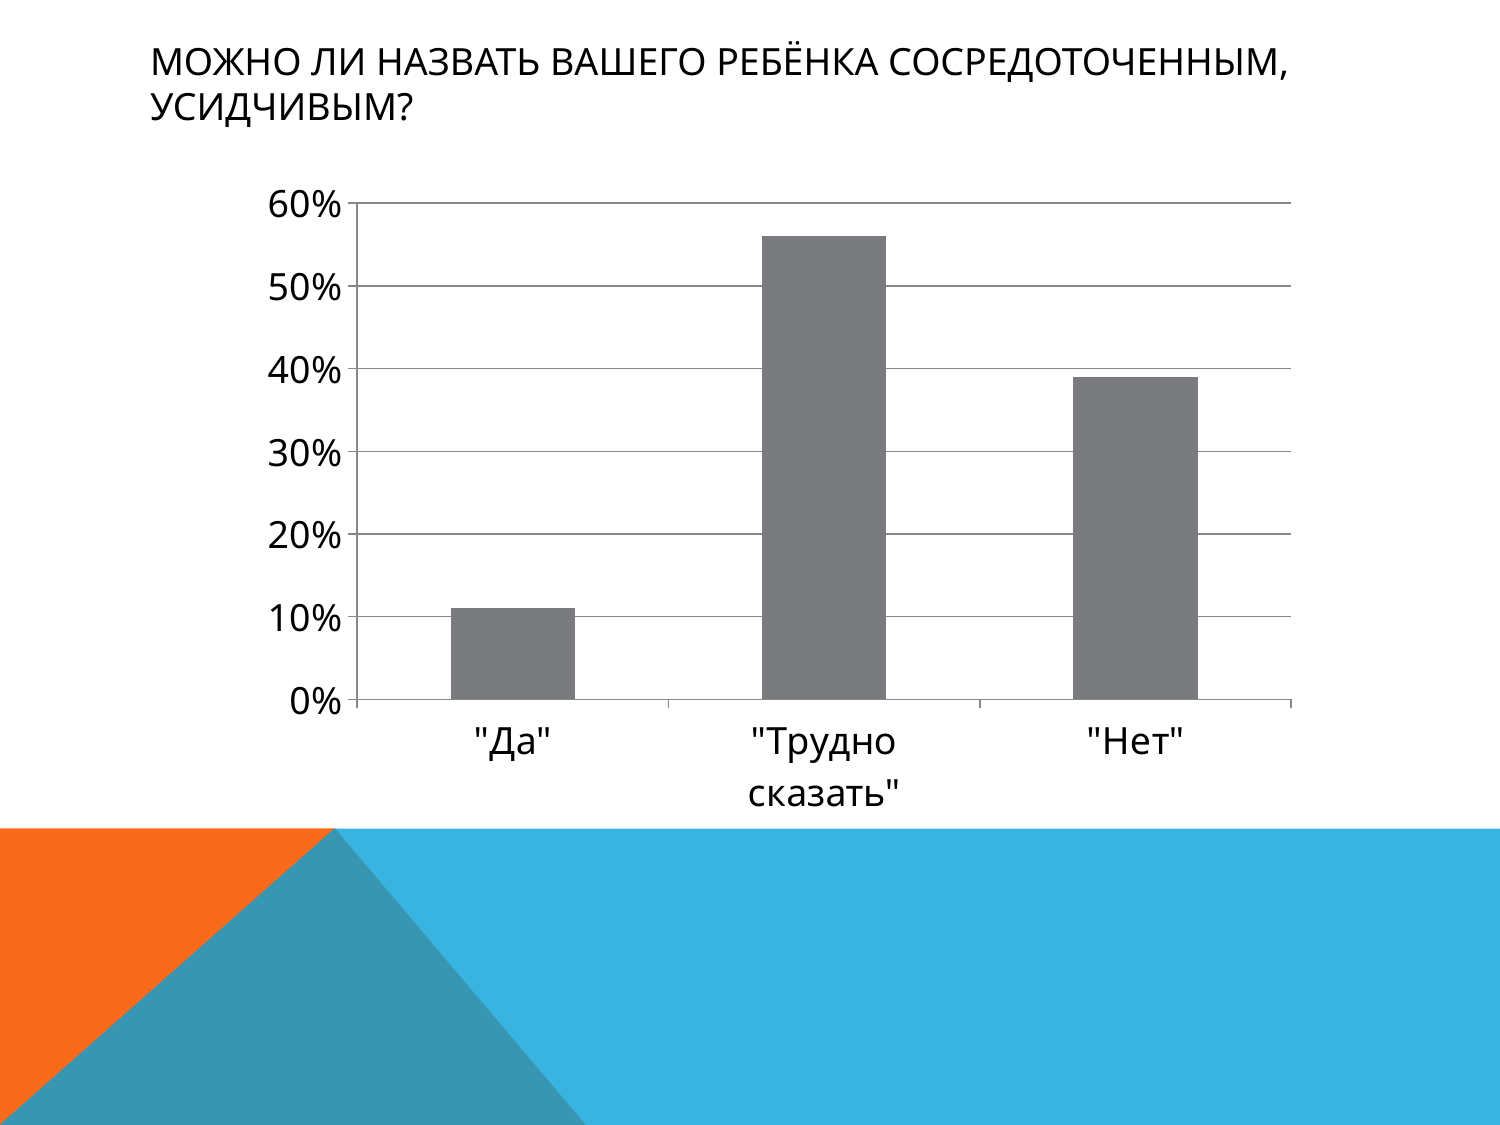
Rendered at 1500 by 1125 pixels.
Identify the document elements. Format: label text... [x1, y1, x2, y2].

title Можно ли назвать Вашего ребёнка сосредоточенным, усидчивым? [135, 60, 1369, 150]
chart [245, 163, 1313, 831]
